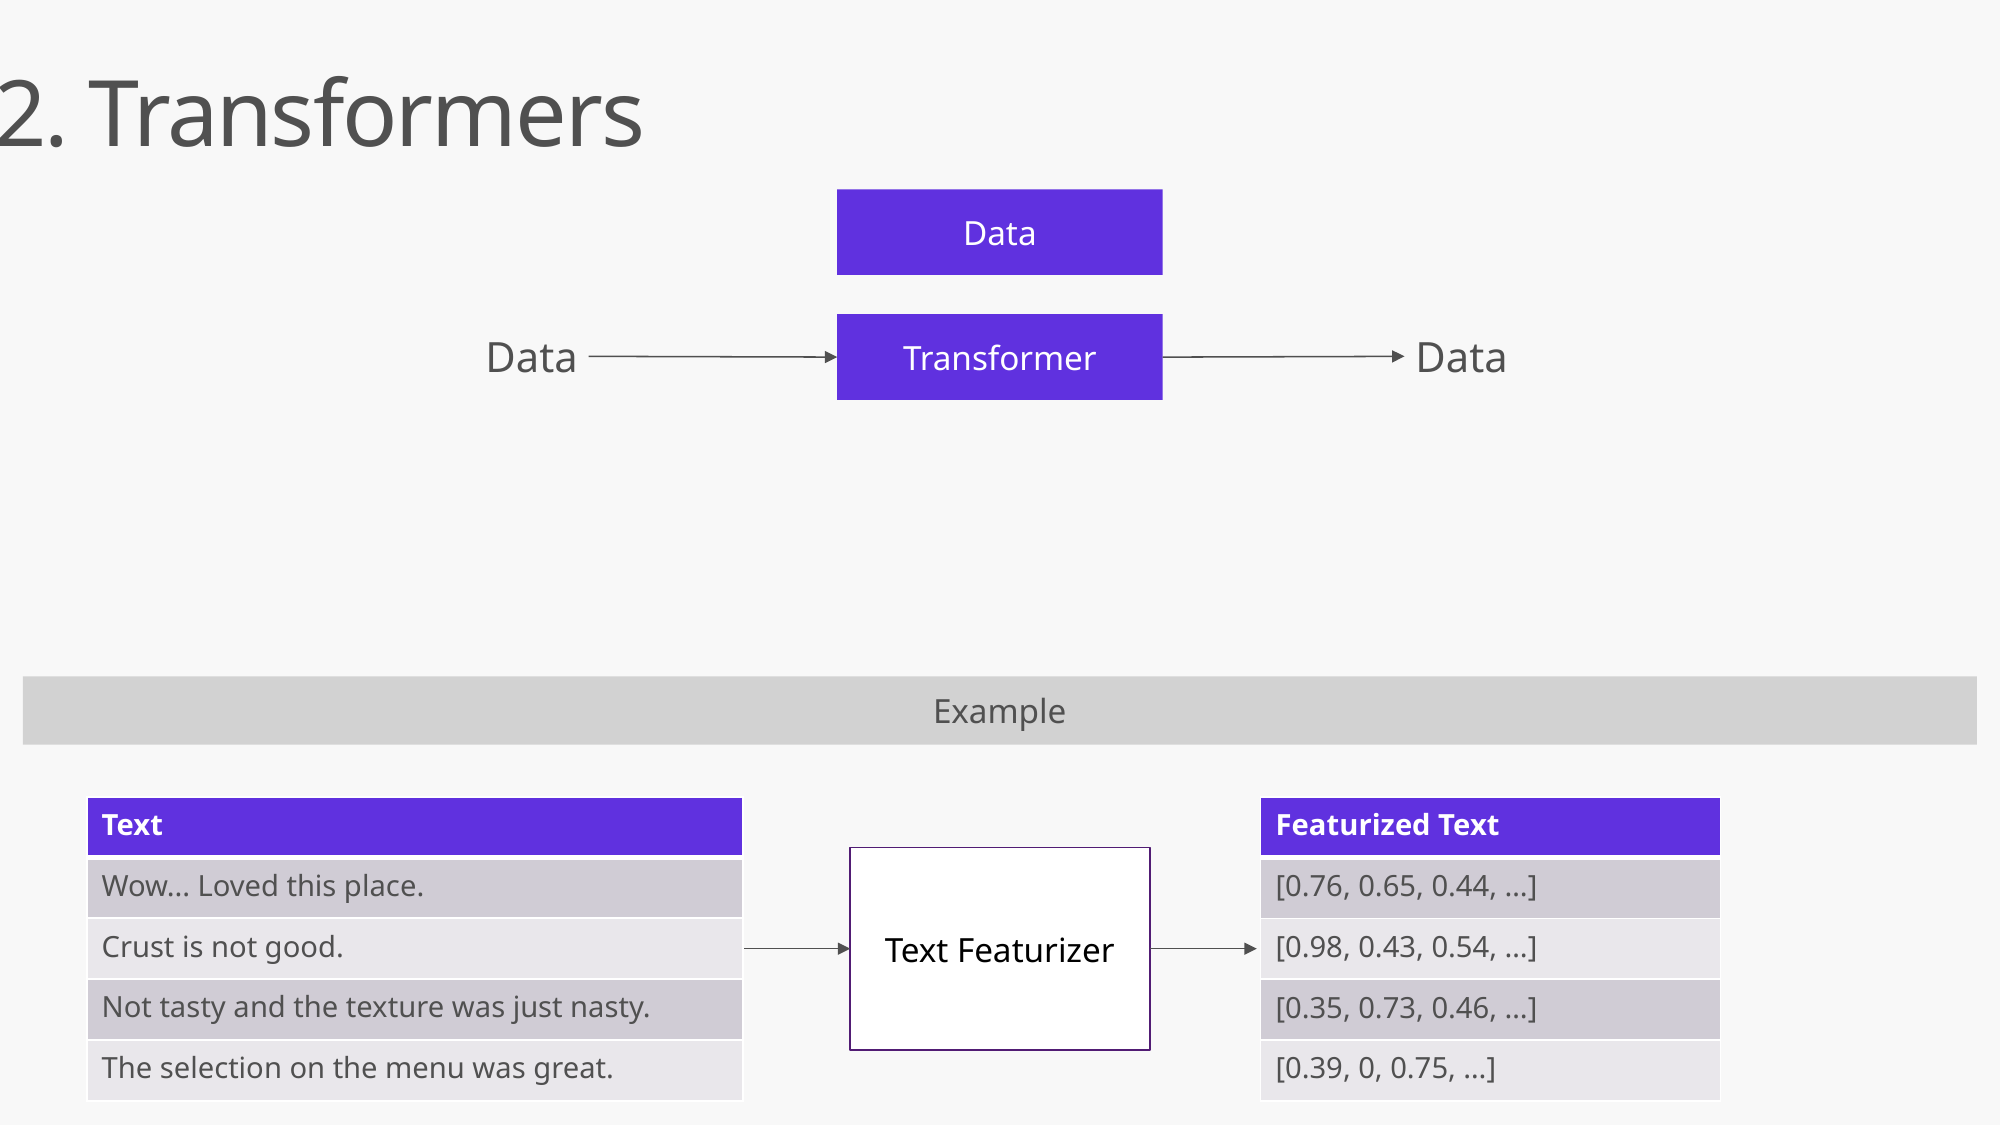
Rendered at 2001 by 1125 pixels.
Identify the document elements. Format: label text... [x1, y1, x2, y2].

table_cell Not tasty and the texture was just nasty. [88, 980, 742, 1039]
table_header Text [88, 798, 742, 855]
table_cell Wow... Loved this place. [88, 860, 742, 917]
table_cell [0.35, 0.73, 0.46, …] [1261, 980, 1720, 1039]
table_cell The selection on the menu was great. [88, 1041, 742, 1100]
text_box Data [1404, 331, 1519, 382]
table_cell Crust is not good. [88, 919, 742, 978]
text_box Example [22, 675, 1978, 745]
table_header Featurized Text [1261, 798, 1720, 855]
text_box Transformer [836, 313, 1164, 401]
table_cell [0.98, 0.43, 0.54, …] [1261, 919, 1720, 978]
text_box 2. Transformers [0, 43, 676, 191]
table_cell [0.39, 0, 0.75, …] [1261, 1041, 1720, 1100]
table_cell [0.76, 0.65, 0.44, …] [1261, 860, 1720, 918]
text_box Data [485, 331, 589, 382]
text_box Text Featurizer [849, 847, 1151, 1051]
text_box Data [836, 188, 1164, 276]
